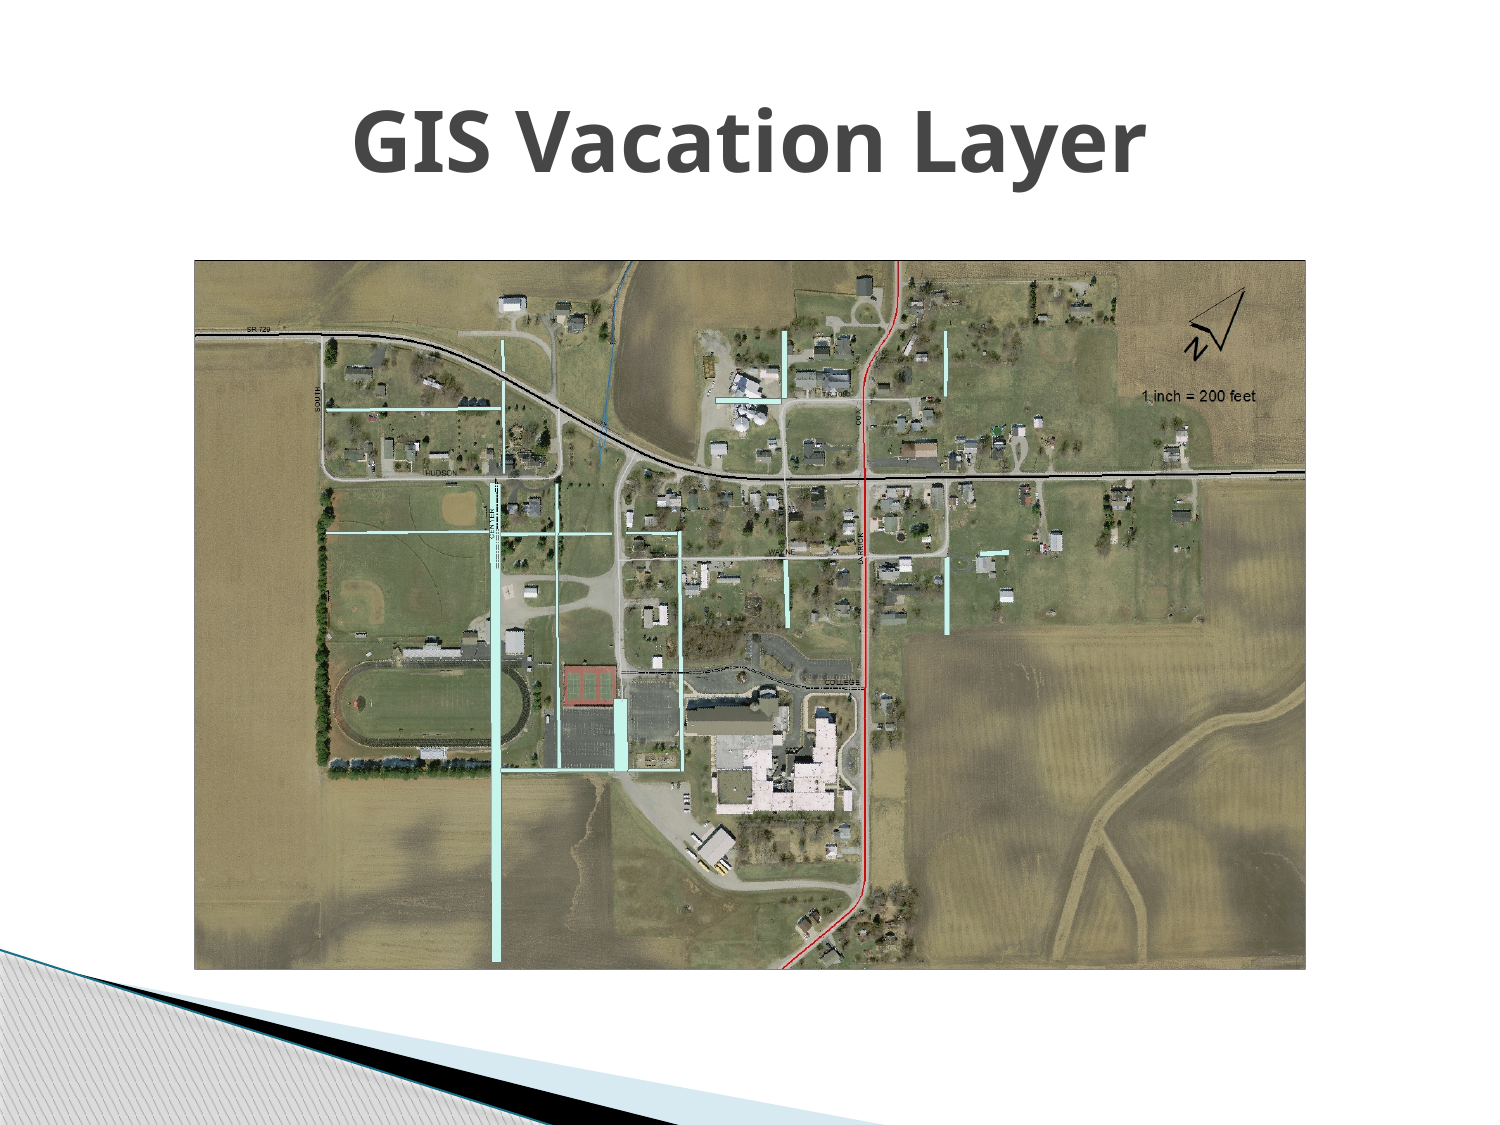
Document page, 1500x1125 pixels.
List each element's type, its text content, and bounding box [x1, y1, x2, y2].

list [175, 242, 1324, 986]
title GIS Vacation Layer [75, 45, 1425, 233]
